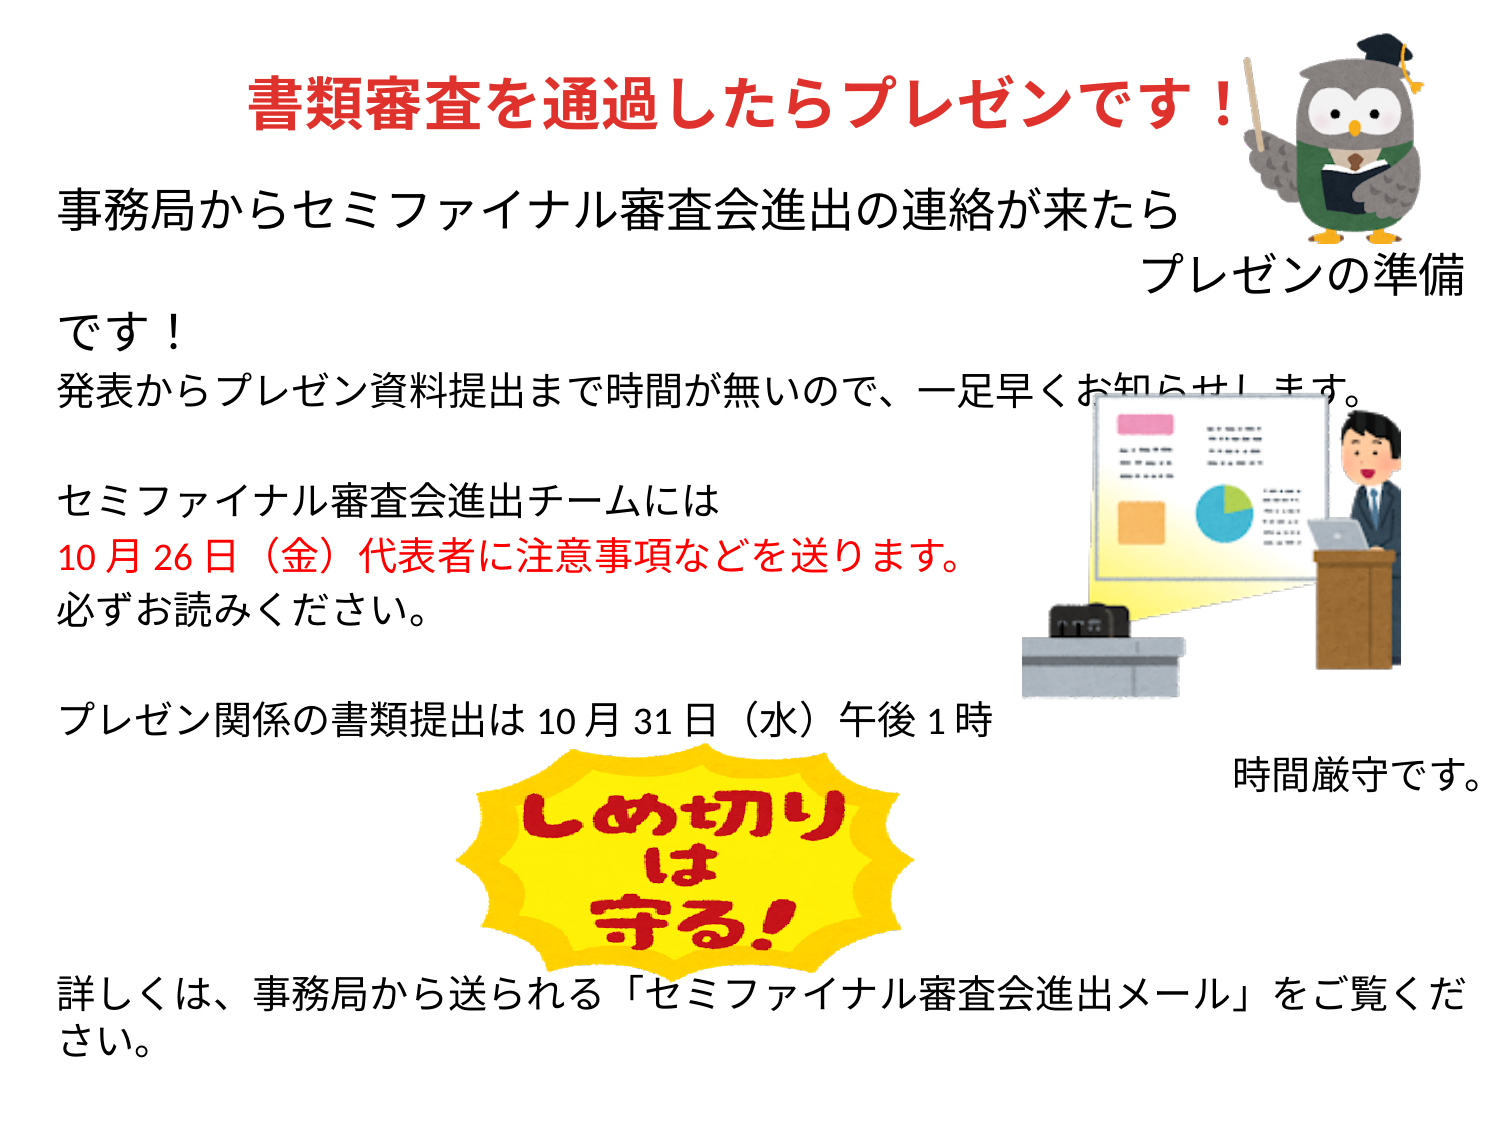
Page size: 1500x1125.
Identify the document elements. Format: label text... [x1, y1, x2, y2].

picture [1022, 354, 1401, 733]
subtitle 事務局からセミファイナル審査会進出の連絡が来たら プレゼンの準備です！ 発表からプレゼン資料提出まで時間が無いので、一足早くお知らせします。 セミファイナル審査会進出チームには 10月26日（金）代表者に注意事項などを送ります。 必ずお読みください。 プレゼン関係の書類提出は10月31日（水）午後1時 時間厳守です。 詳しくは、事務局から送られる「セミファイナル審査会進出メール」をご覧ください。 [41, 172, 1485, 1094]
title 書類審査を通過したらプレゼンです！ [112, 54, 1229, 149]
picture [1235, 30, 1449, 244]
picture [442, 732, 928, 994]
